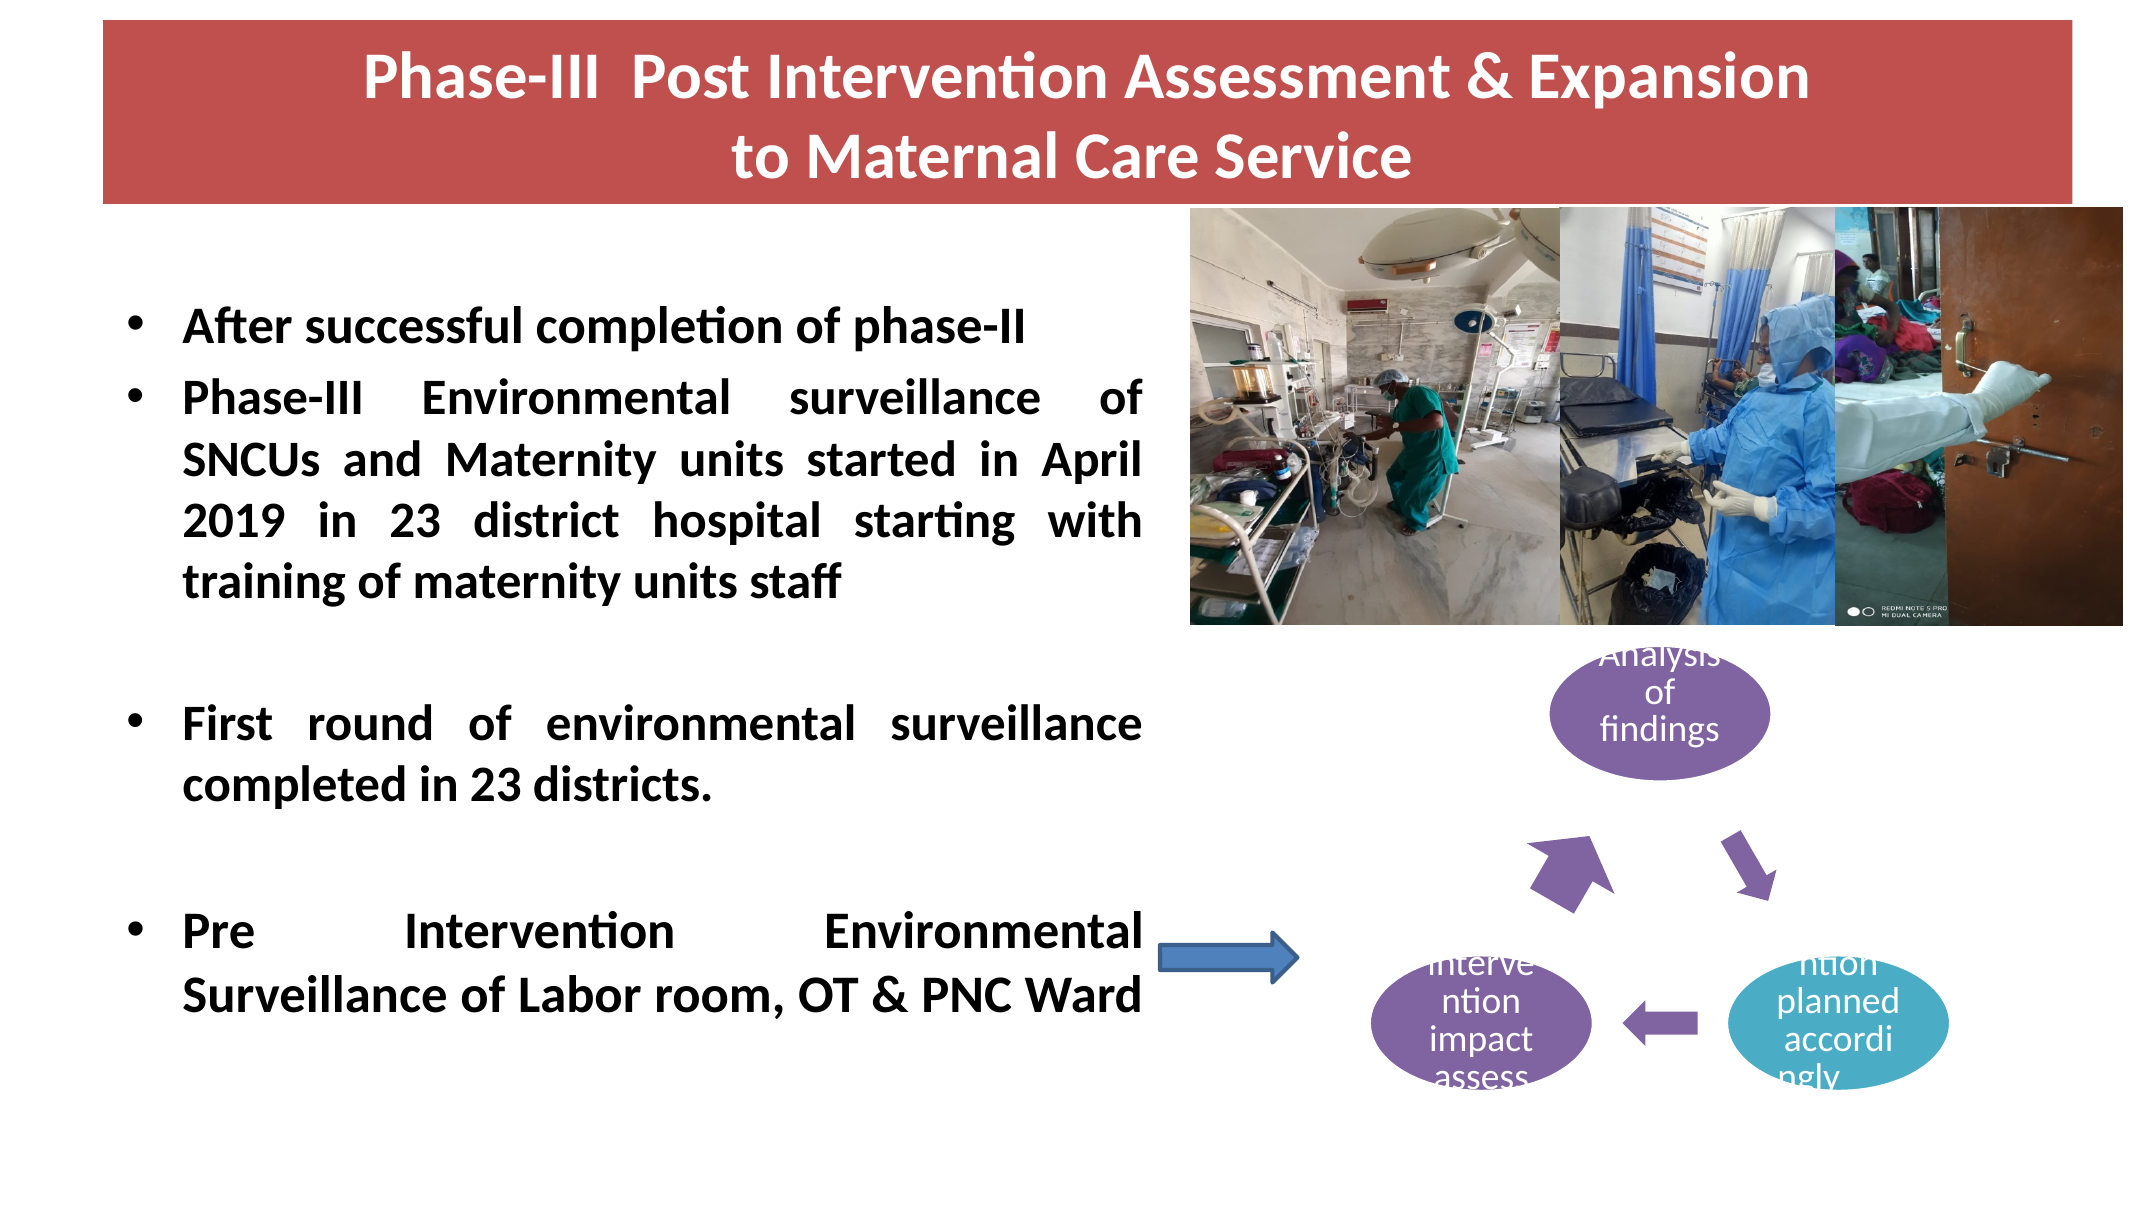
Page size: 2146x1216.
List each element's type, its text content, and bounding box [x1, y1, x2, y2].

title Phase-III Post Intervention Assessment & Expansion to Maternal Care Service [103, 20, 2073, 204]
text_box [1157, 942, 1204, 973]
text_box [1209, 644, 2111, 1196]
picture [1190, 207, 2123, 627]
list After successful completion of phase-II Phase-III Environmental surveillance of SNCUs and Maternity units started in April 2019 in 23 district hospital starting with training of maternity units staff First round of environmental surveillance completed in 23 districts. Pre Intervention Environmental Surveillance of Labor room, OT & PNC Ward [110, 282, 1160, 1171]
